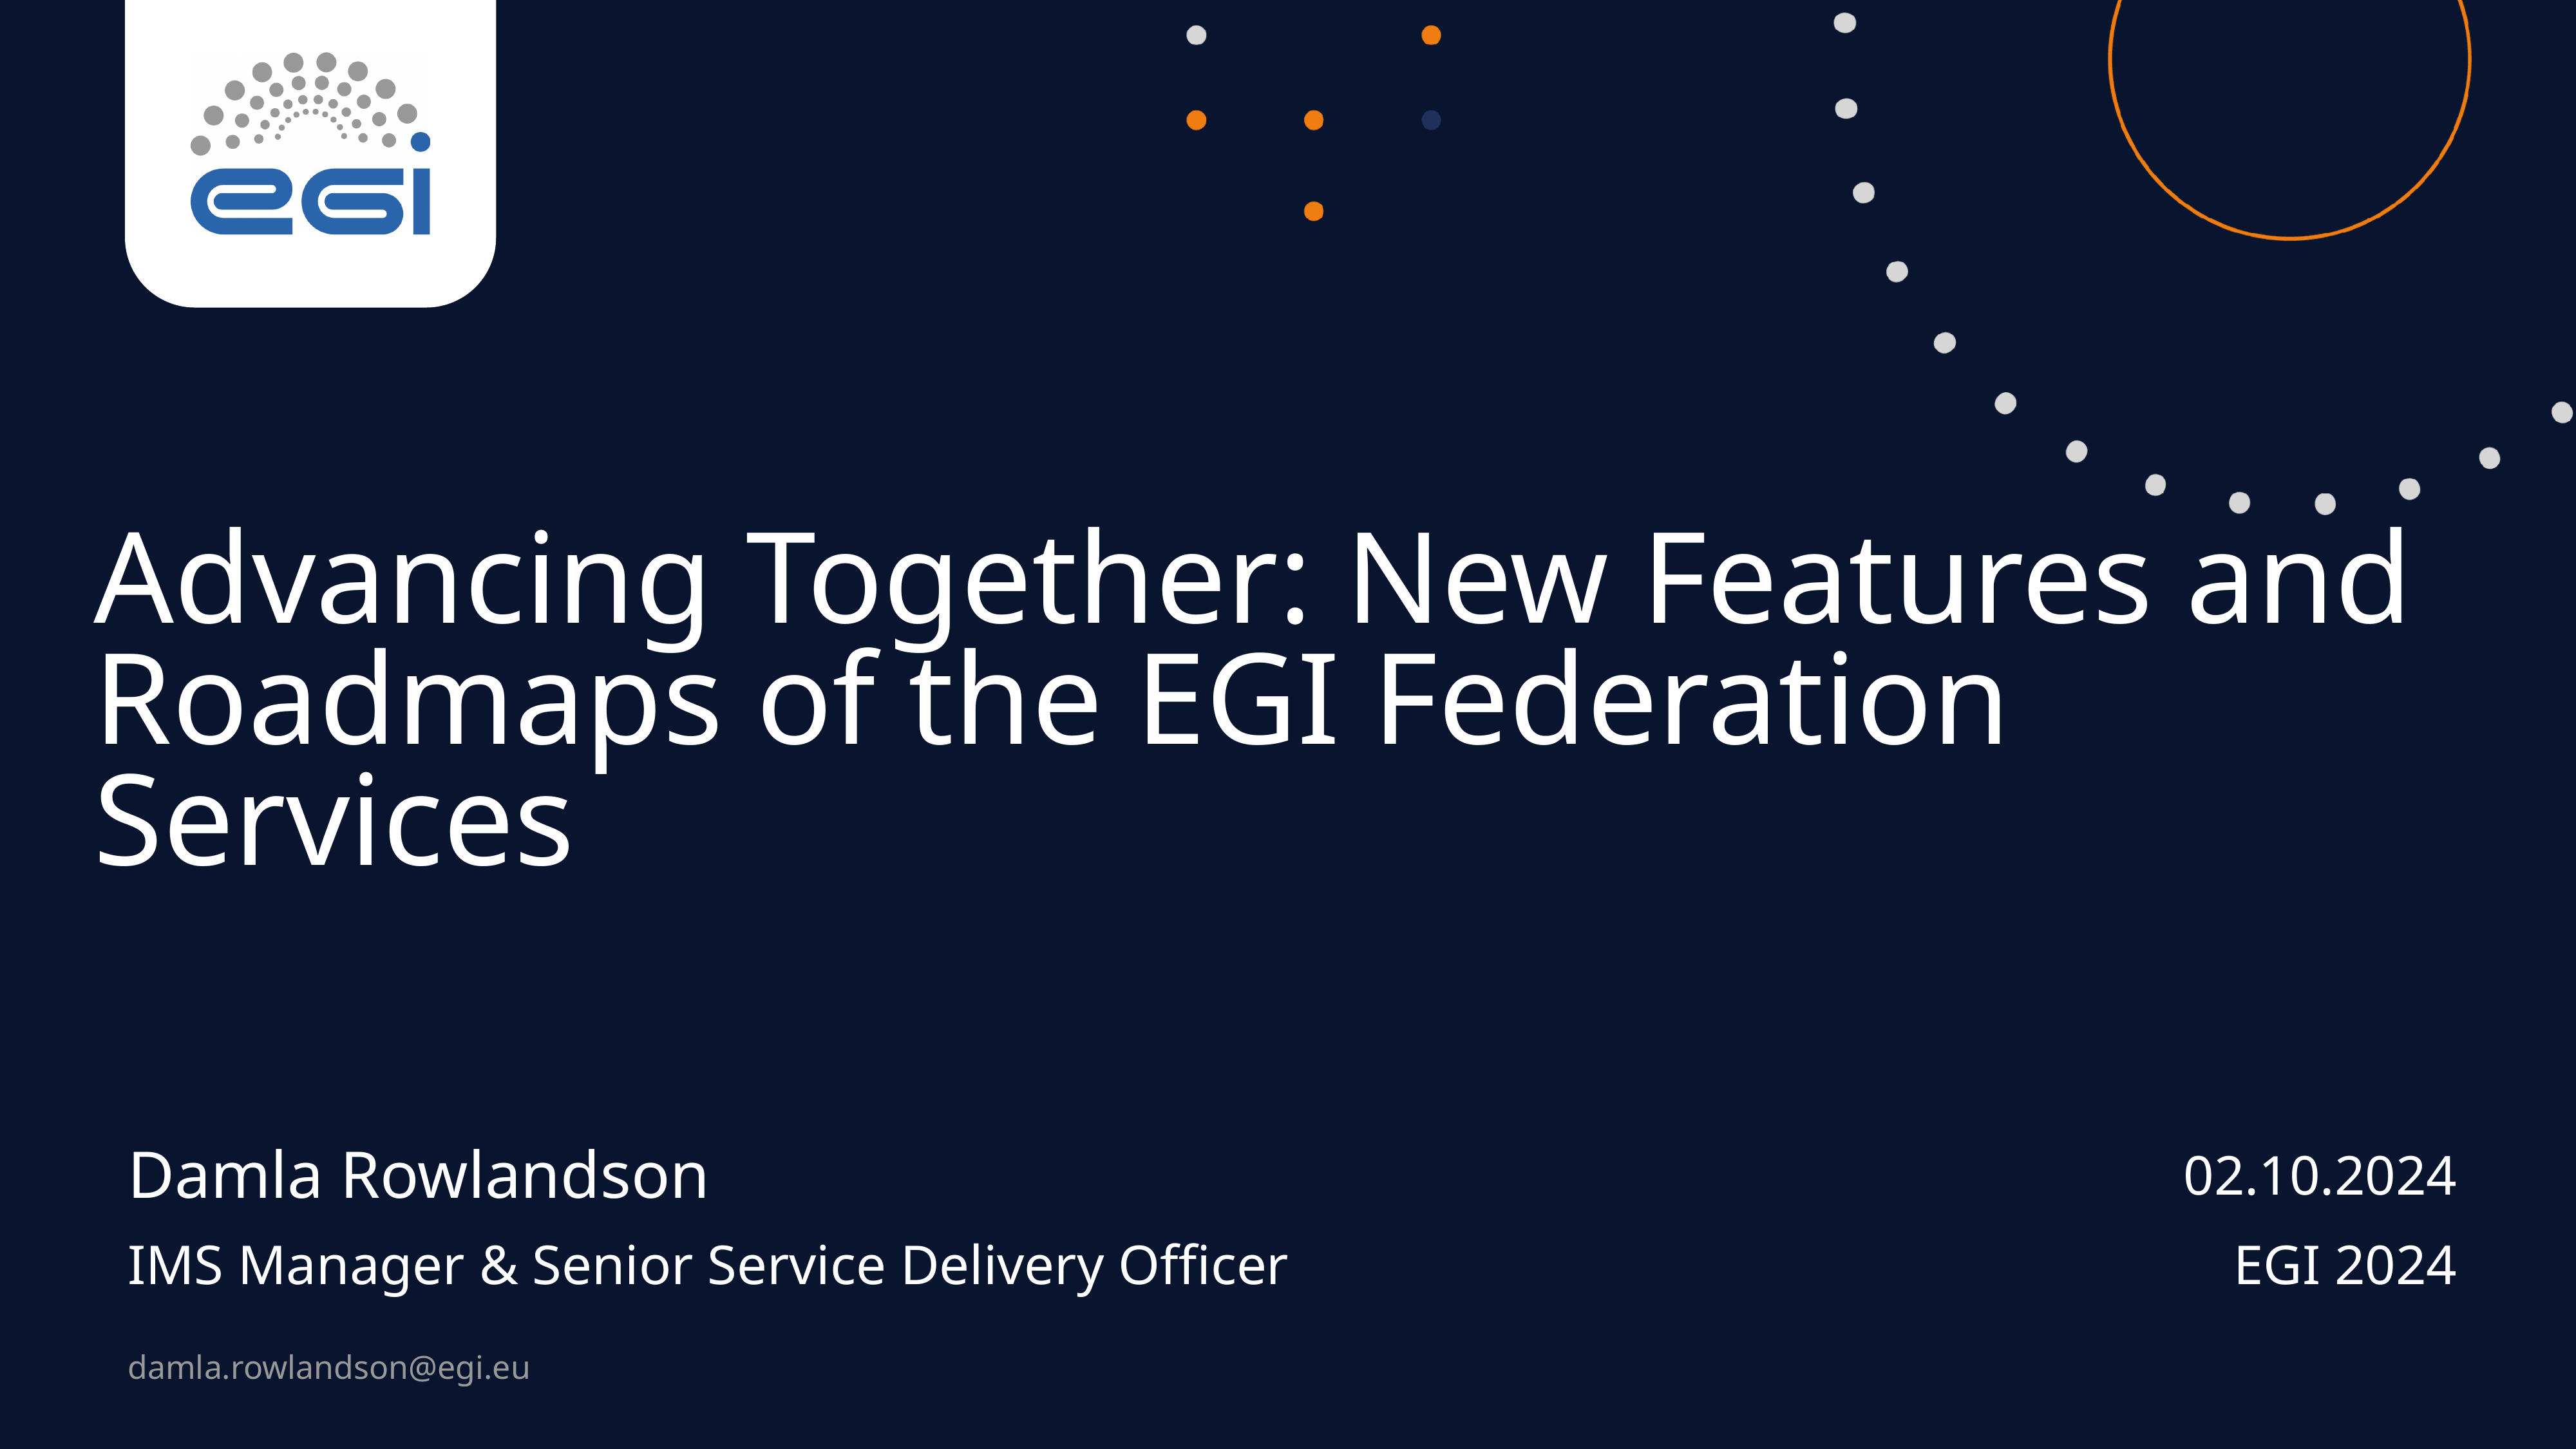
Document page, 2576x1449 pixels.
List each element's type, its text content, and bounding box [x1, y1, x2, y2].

picture [190, 52, 430, 235]
list Advancing Together: New Features and Roadmaps of the EGI Federation Services [88, 347, 2525, 1189]
picture [1069, 0, 2576, 515]
list IMS Manager & Senior Service Delivery Officer [128, 1230, 1324, 1449]
list Damla Rowlandson [585, 1133, 1324, 1230]
list damla.rowlandson@egi.eu [128, 554, 585, 1386]
list 02.10.2024 [1598, 1141, 2458, 1230]
list EGI 2024 [1598, 1230, 2458, 1449]
